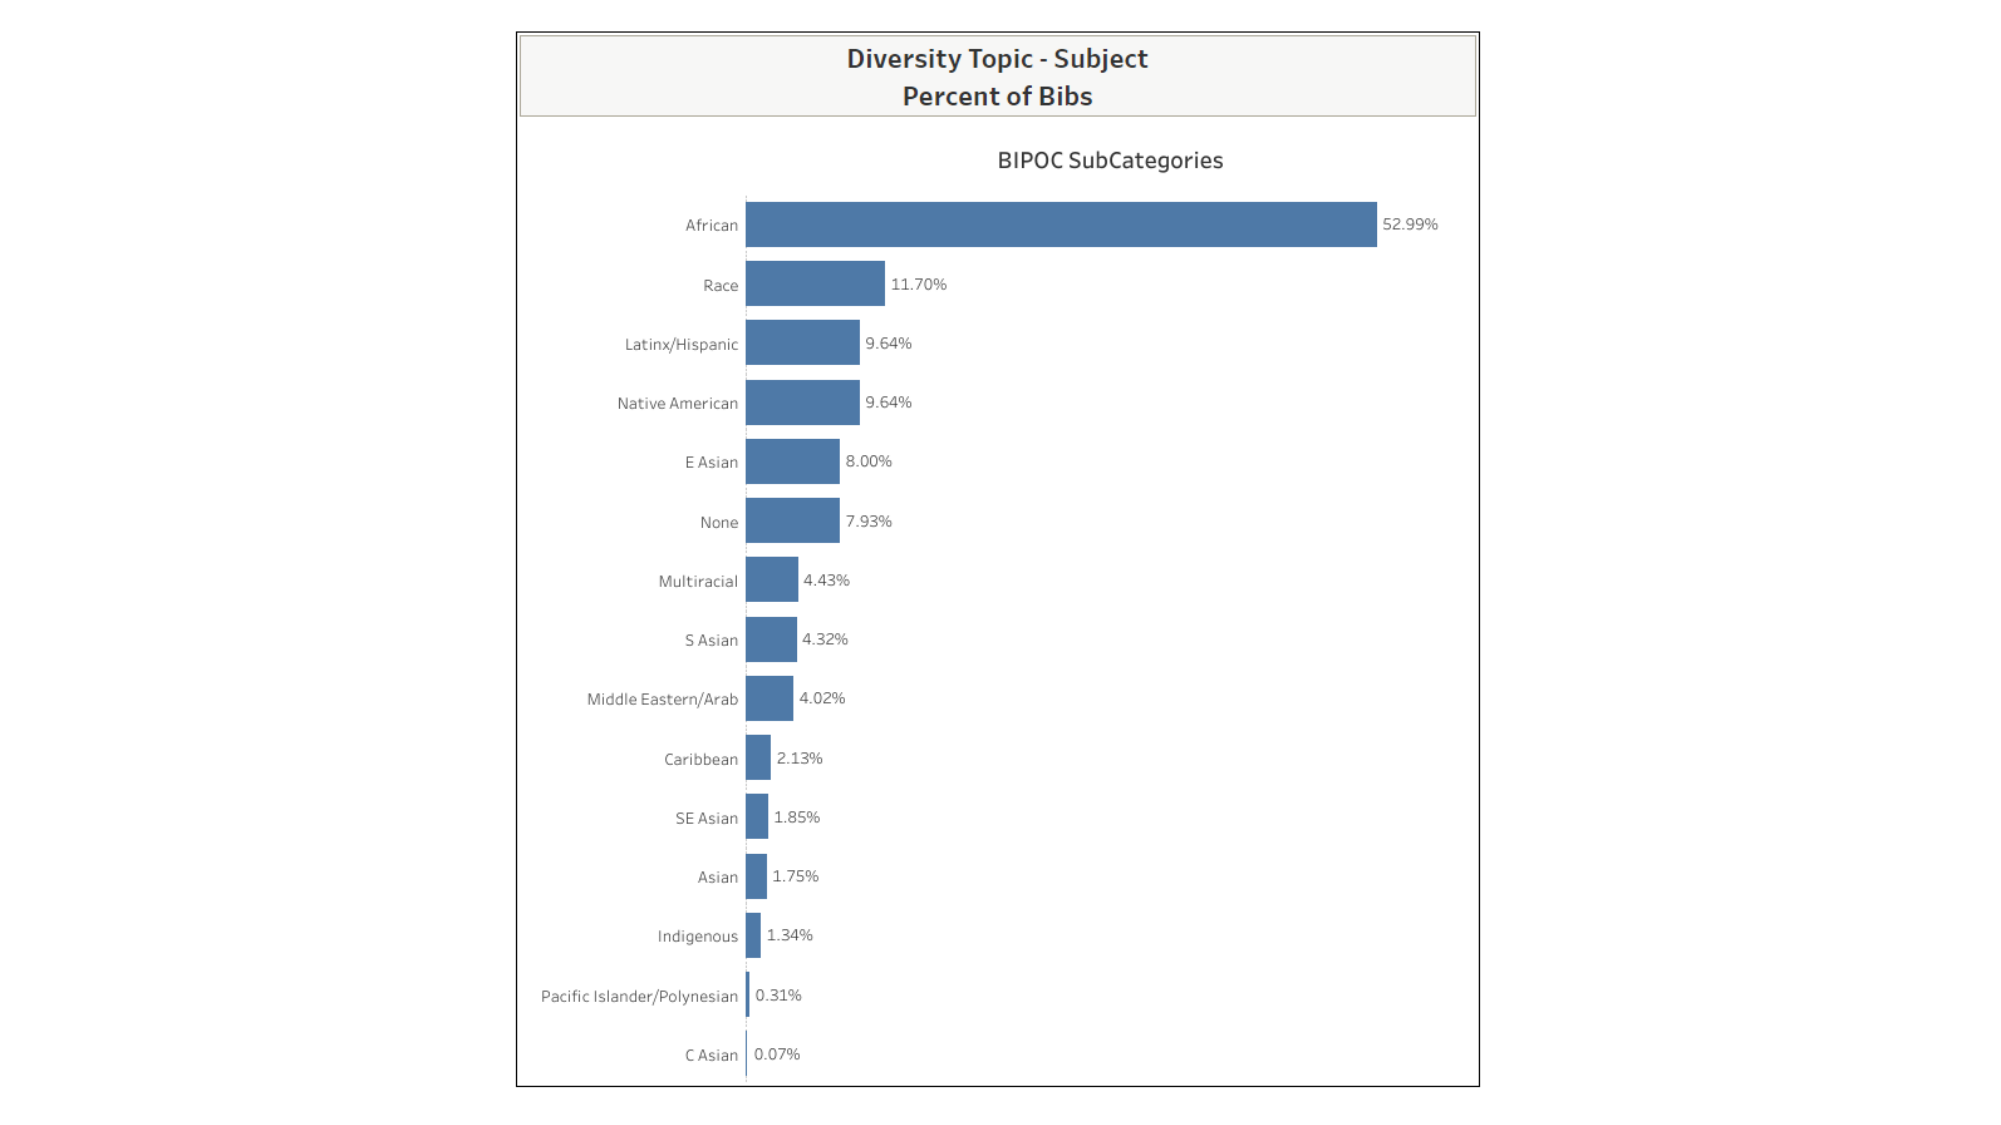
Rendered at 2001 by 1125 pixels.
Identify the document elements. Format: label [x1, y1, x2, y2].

picture [506, 18, 1494, 1107]
